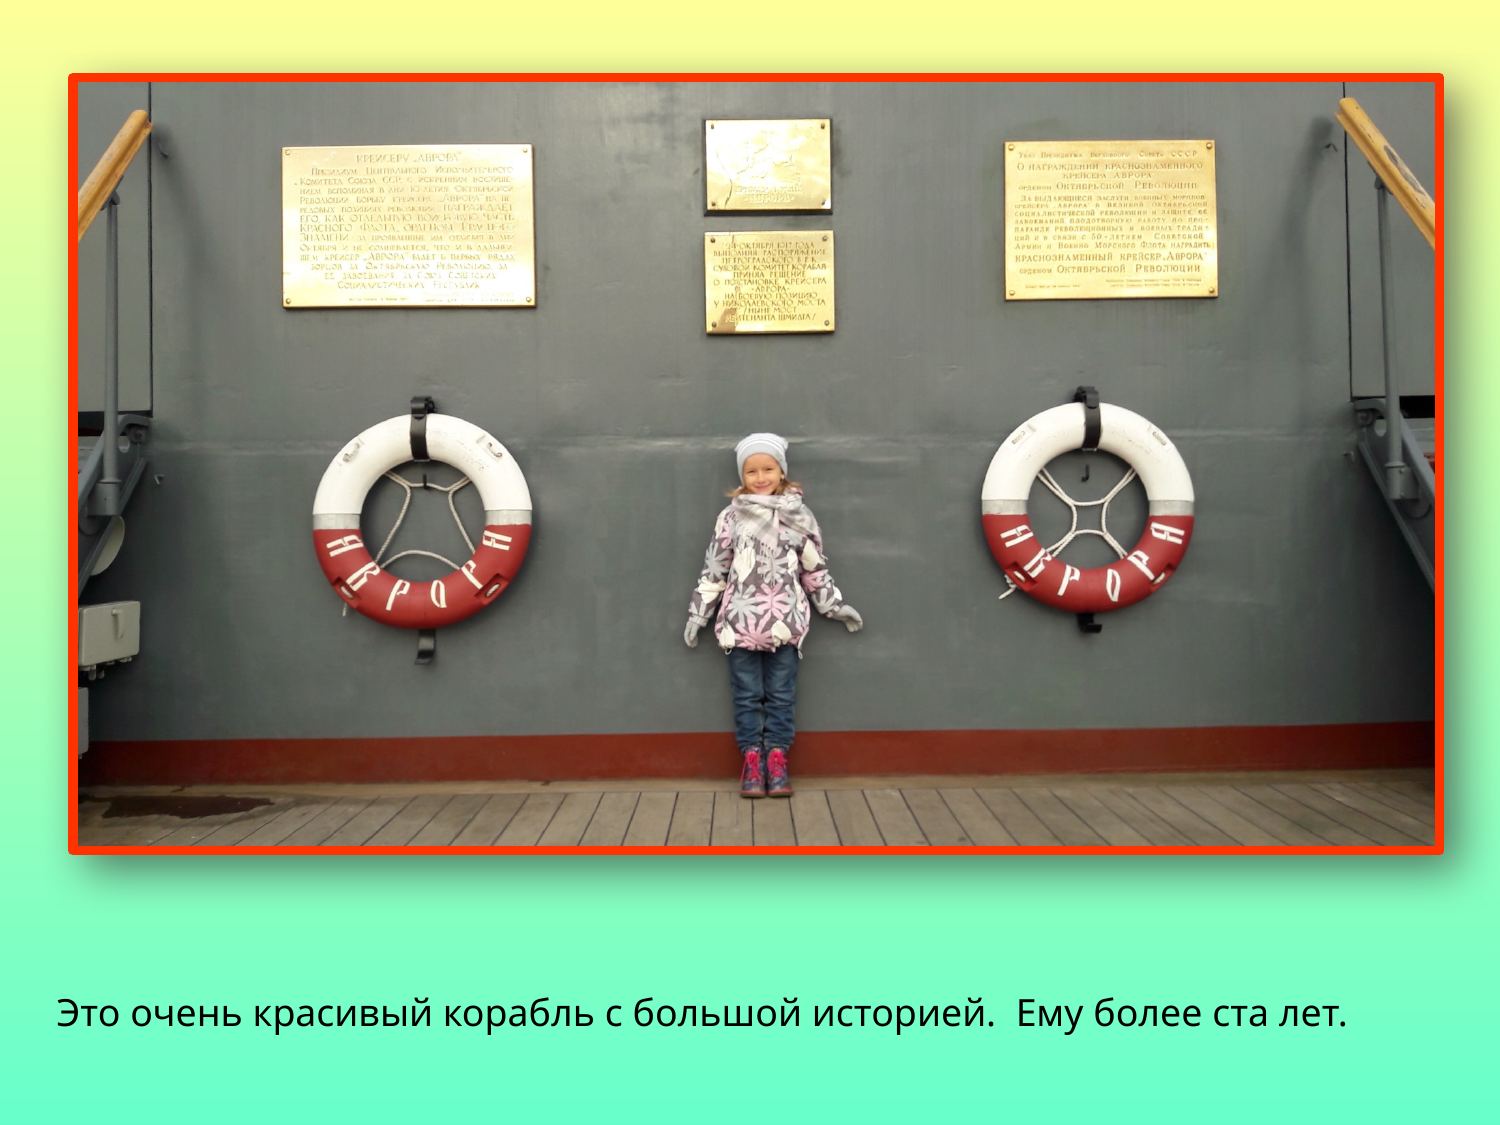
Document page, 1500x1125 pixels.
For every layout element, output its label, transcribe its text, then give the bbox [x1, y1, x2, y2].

text_box Это очень красивый корабль с большой историей. Ему более ста лет. [41, 981, 1500, 1042]
picture [77, 82, 1436, 847]
